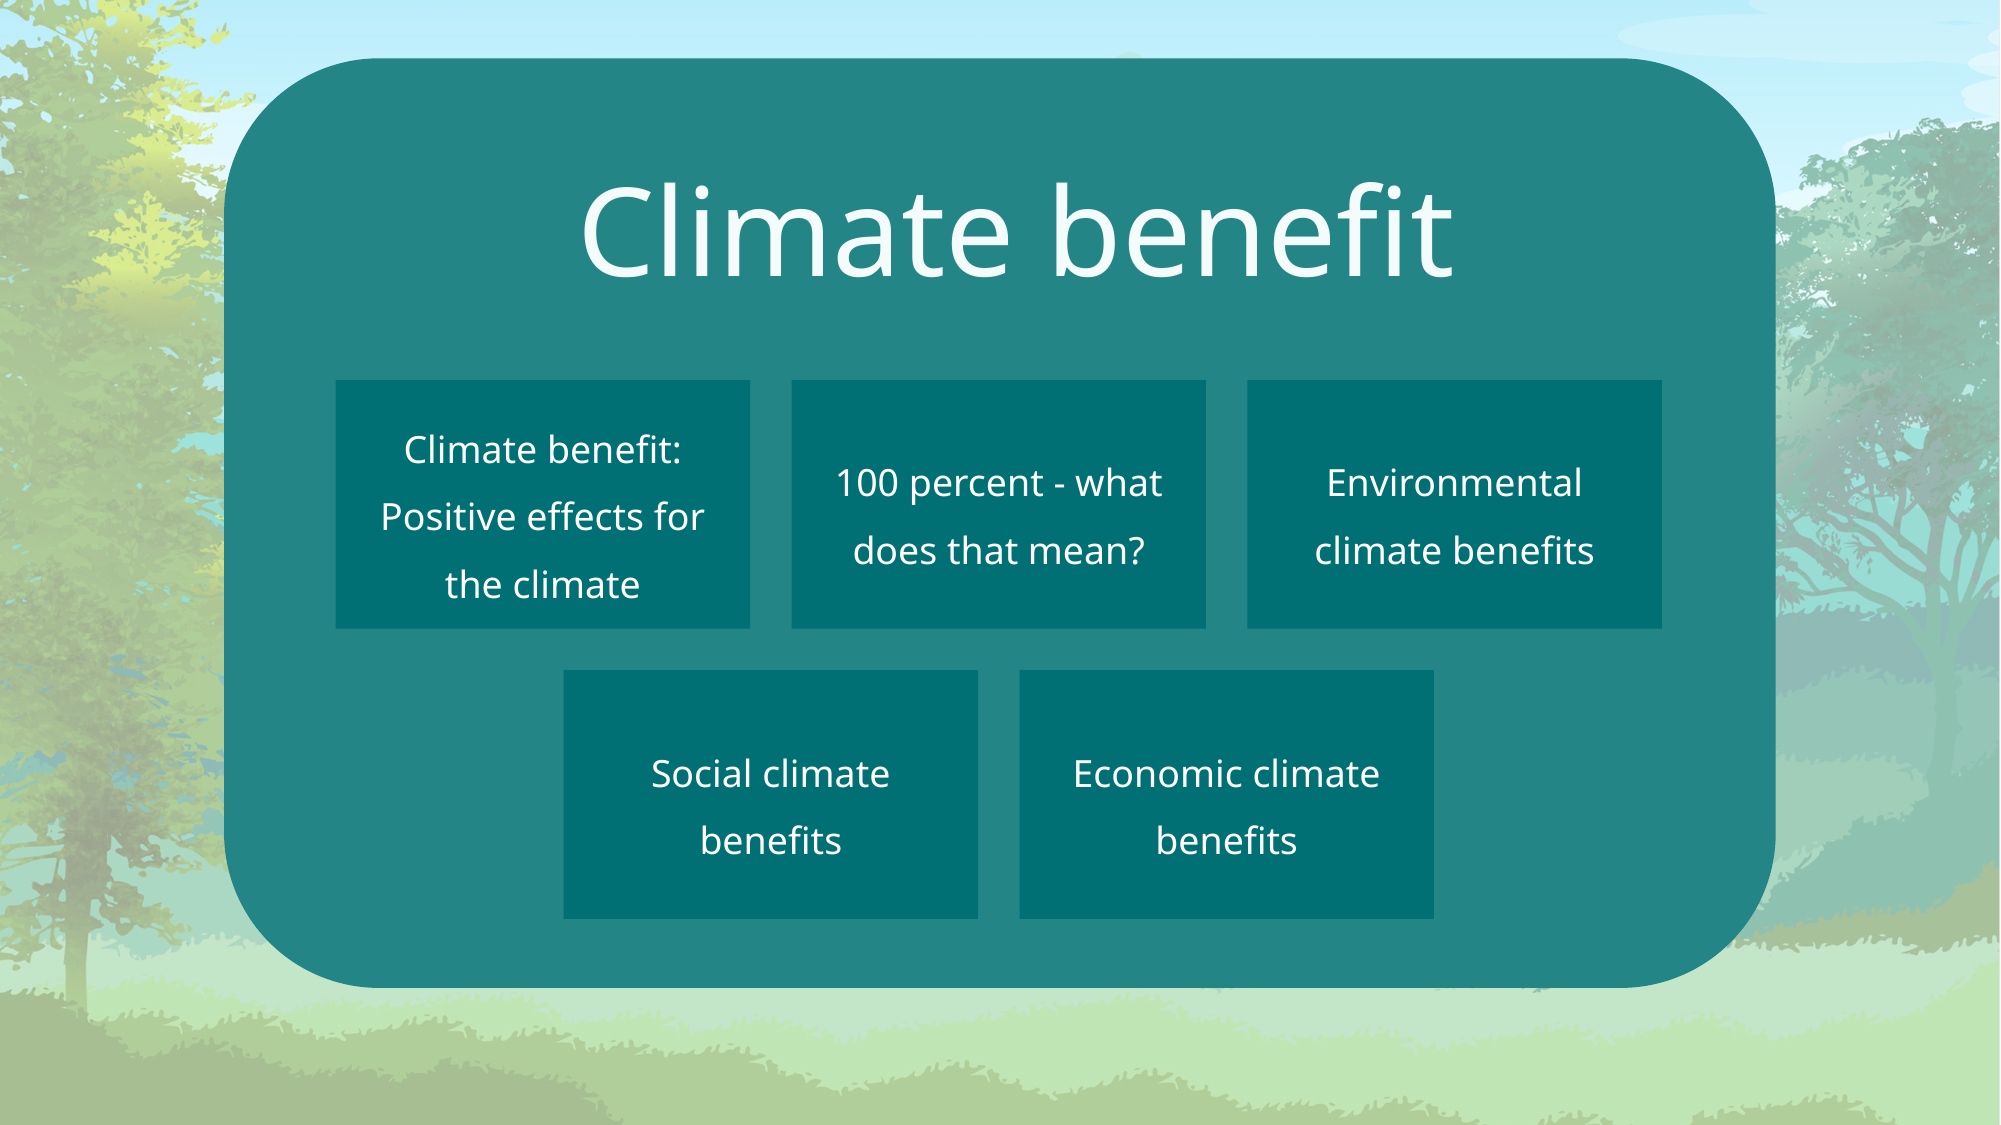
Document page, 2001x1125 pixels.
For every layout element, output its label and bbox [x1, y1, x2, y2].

text_box [335, 346, 1662, 953]
picture [0, 0, 2000, 1125]
text_box [117, 170, 1909, 390]
